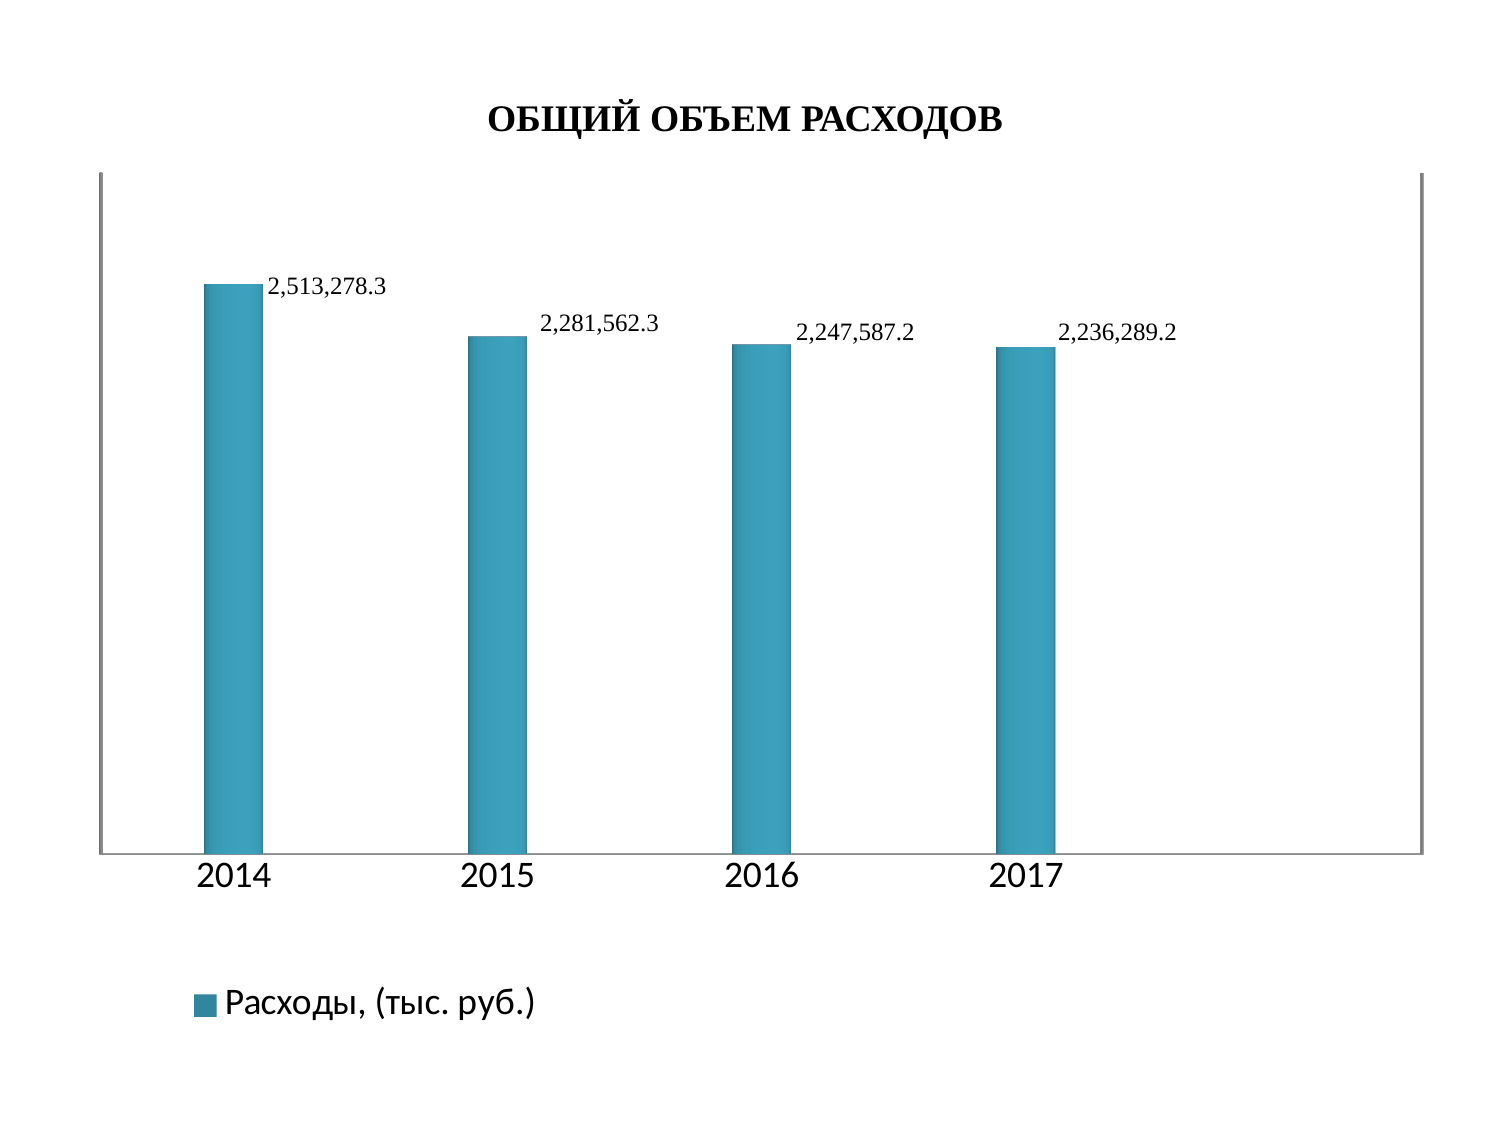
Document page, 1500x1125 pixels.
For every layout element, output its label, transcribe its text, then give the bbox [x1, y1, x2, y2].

chart [76, 168, 1448, 1090]
title ОБЩИЙ ОБЪЕМ РАСХОДОВ [75, 45, 1425, 168]
